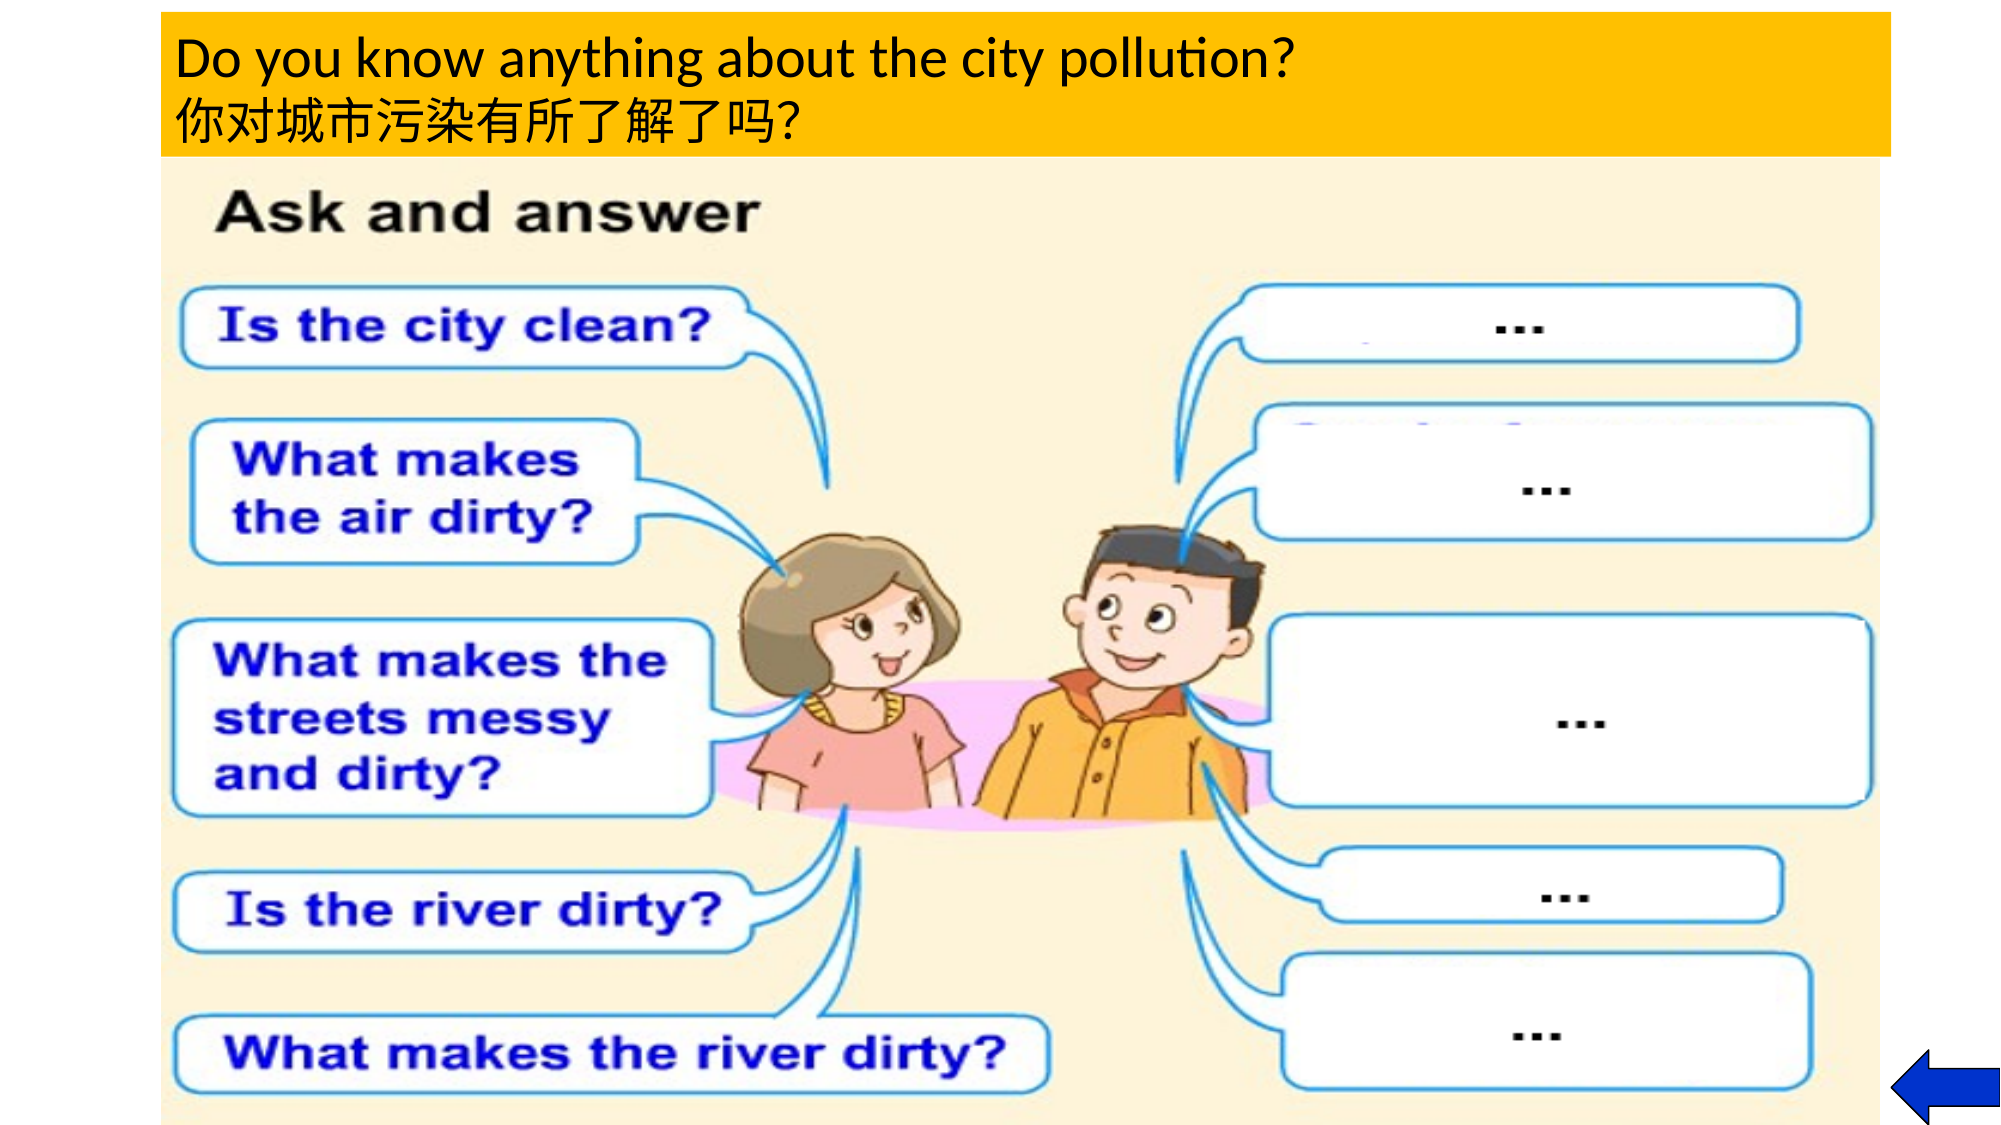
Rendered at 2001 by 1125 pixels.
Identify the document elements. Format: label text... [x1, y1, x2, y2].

text_box Do you know anything about the city pollution? 你对城市污染有所了解了吗？ [161, 11, 1892, 157]
text_box [1891, 1049, 2000, 1125]
picture [160, 158, 1880, 1125]
